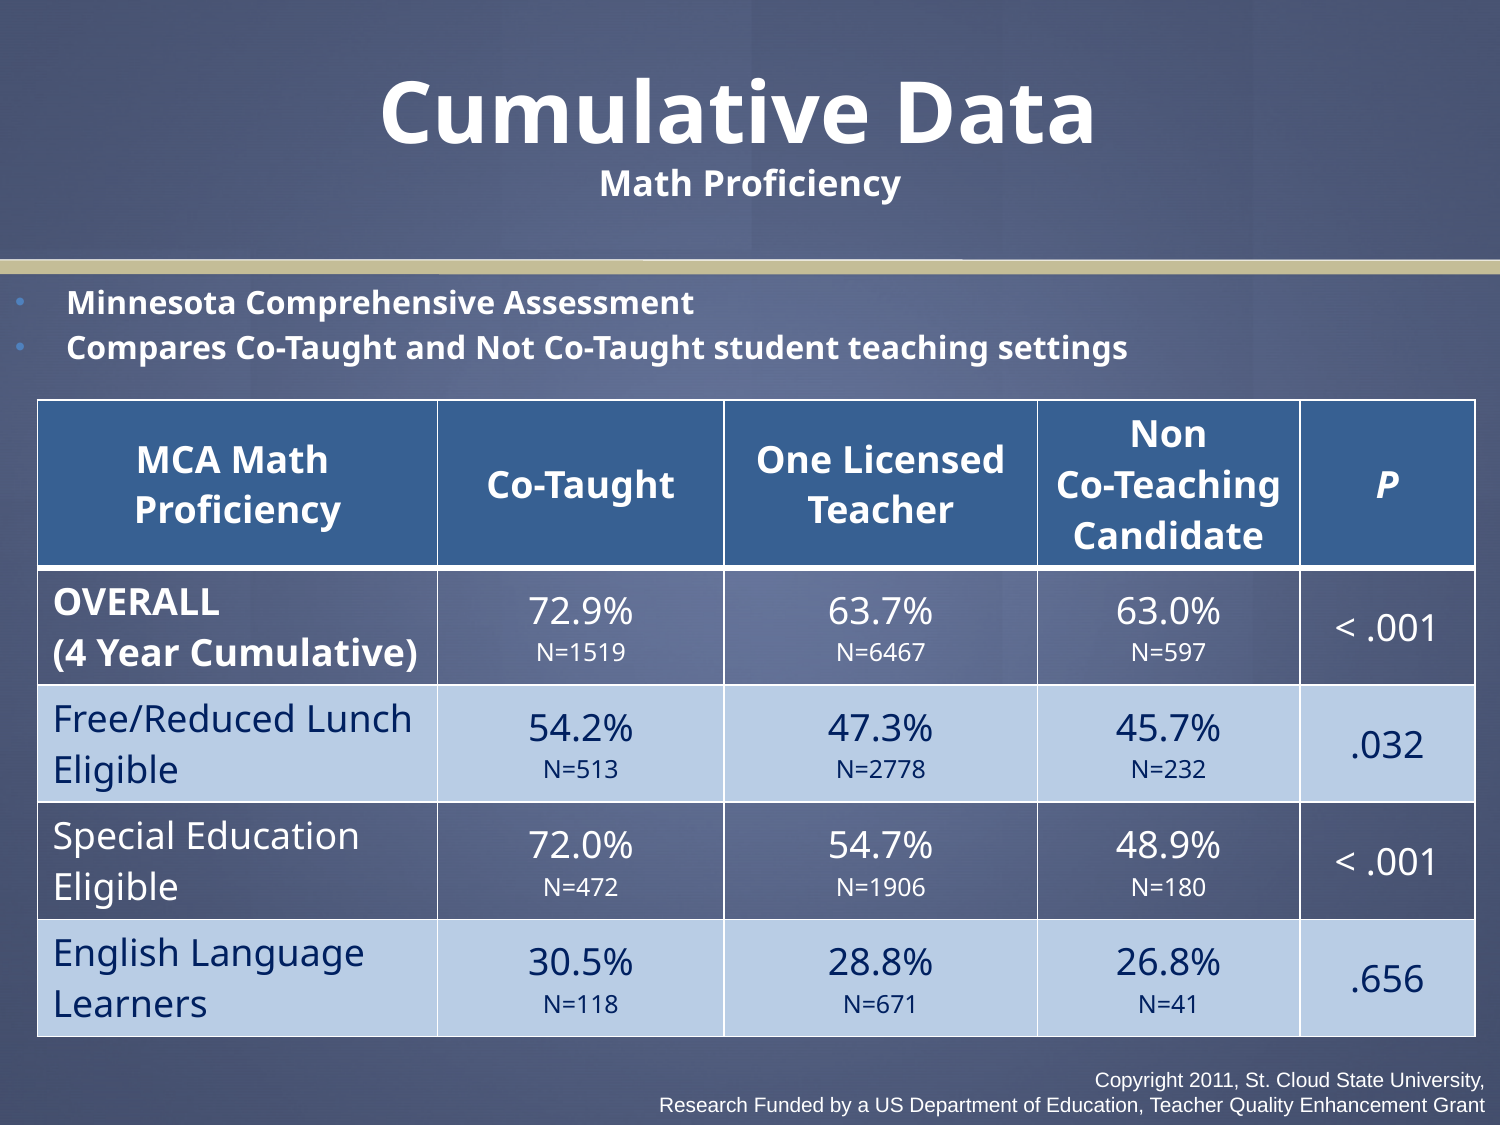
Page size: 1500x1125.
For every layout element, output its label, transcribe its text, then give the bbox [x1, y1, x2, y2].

title Cumulative Data Math Proficiency [50, 50, 1450, 212]
list Minnesota Comprehensive Assessment Compares Co-Taught and Not Co-Taught student teaching settings [0, 275, 1396, 375]
table_cell 48.9% N=180 [1038, 803, 1299, 919]
table_cell Special Education Eligible [38, 803, 437, 919]
table_cell Free/Reduced Lunch Eligible [38, 686, 437, 801]
table_cell 28.8% N=671 [725, 920, 1037, 1036]
table_cell 30.5% N=118 [438, 920, 723, 1036]
table_header P [1301, 401, 1474, 565]
table_header Co-Taught [438, 401, 723, 565]
table_cell 47.3% N=2778 [725, 686, 1037, 801]
table_header One Licensed Teacher [725, 401, 1037, 565]
table_cell 63.7% N=6467 [725, 571, 1037, 684]
table_cell 45.7% N=232 [1038, 686, 1299, 801]
table_cell < .001 [1301, 571, 1474, 684]
table_cell < .001 [1301, 803, 1474, 919]
table_cell 54.7% N=1906 [725, 803, 1037, 919]
table_cell .032 [1301, 686, 1474, 801]
table_header MCA Math Proficiency [38, 401, 437, 565]
table_cell 72.9% N=1519 [438, 571, 723, 684]
table_cell 72.0% N=472 [438, 803, 723, 919]
table_header Non Co-Teaching Candidate [1038, 401, 1299, 565]
table_cell English Language Learners [38, 920, 437, 1036]
table_cell 26.8% N=41 [1038, 920, 1299, 1036]
table_cell 63.0% N=597 [1038, 571, 1299, 684]
text_box Copyright 2011, St. Cloud State University, Research Funded by a US Department of Education, Teacher Quality Enhancement Grant [587, 1059, 1500, 1124]
table_cell 54.2% N=513 [438, 686, 723, 801]
table_cell OVERALL (4 Year Cumulative) [38, 571, 437, 684]
table_cell .656 [1301, 920, 1474, 1036]
